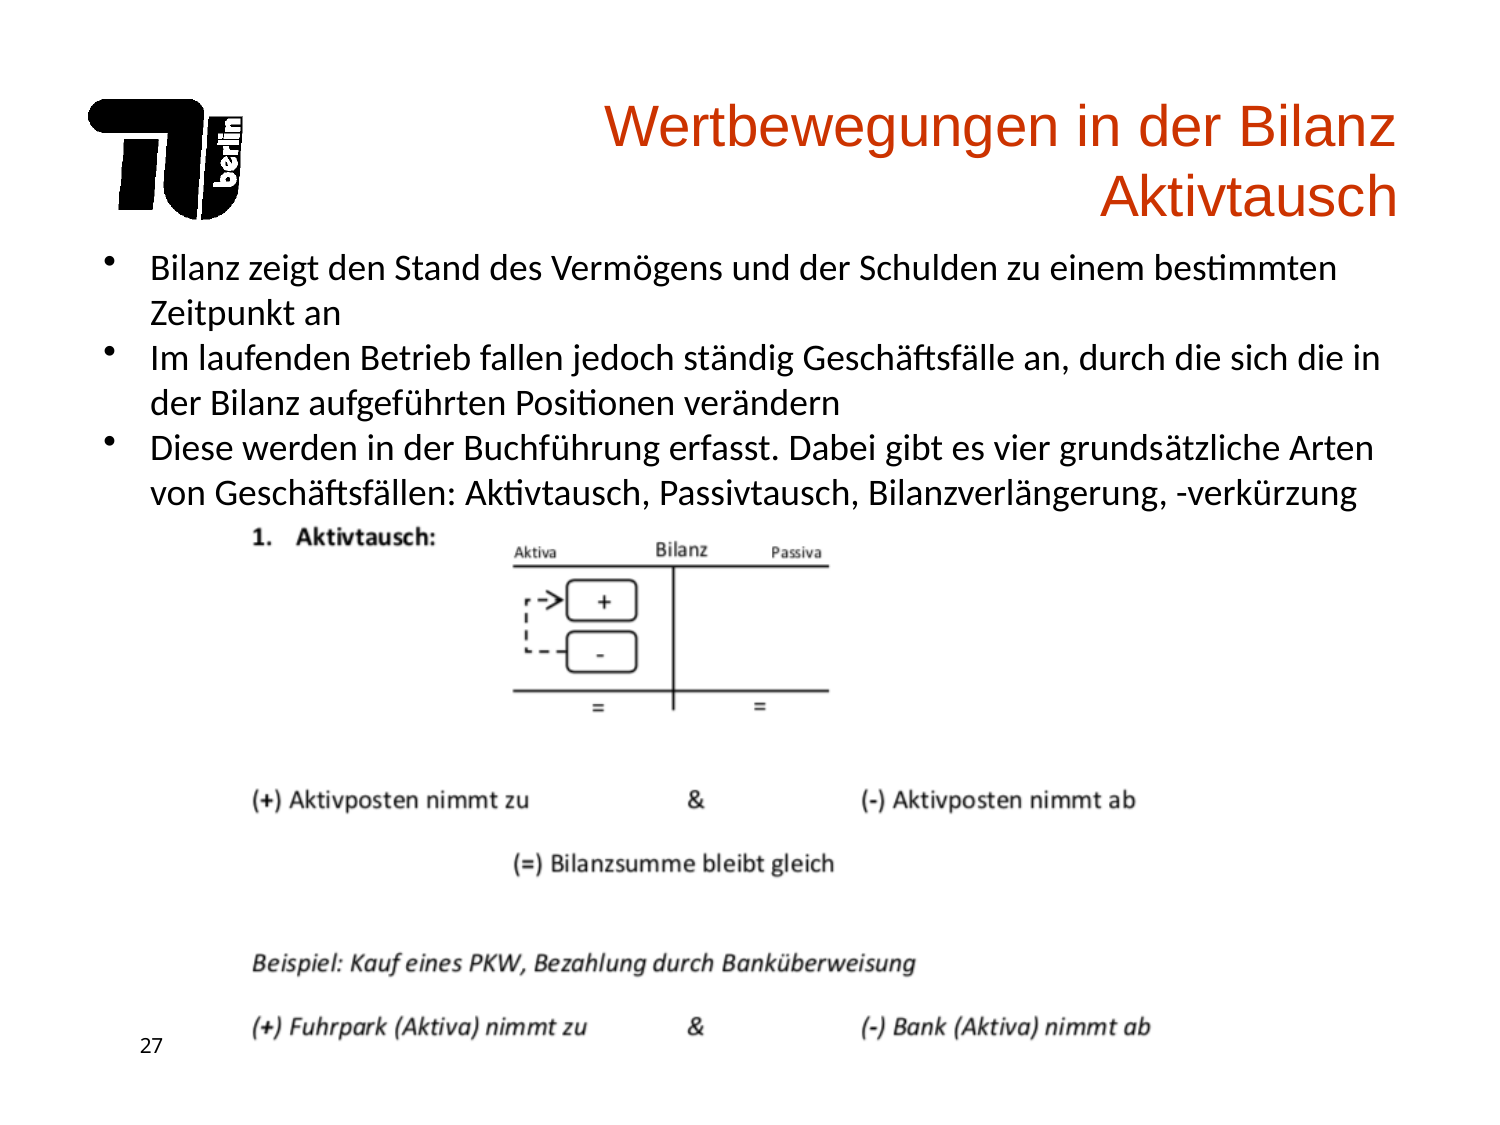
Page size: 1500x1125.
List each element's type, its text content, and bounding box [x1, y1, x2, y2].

picture [241, 523, 1156, 1046]
text_box Bilanz zeigt den Stand des Vermögens und der Schulden zu einem bestimmten Zeitpunkt an Im laufenden Betrieb fallen jedoch ständig Geschäftsfälle an, durch die sich die in der Bilanz aufgeführten Positionen verändern Diese werden in der Buchführung erfasst. Dabei gibt es vier grundsätzliche Arten von Geschäftsfällen: Aktivtausch, Passivtausch, Bilanzverlängerung, -verkürzung [88, 235, 1414, 521]
picture [88, 99, 243, 220]
title Wertbewegungen in der Bilanz Aktivtausch [289, 42, 1414, 235]
